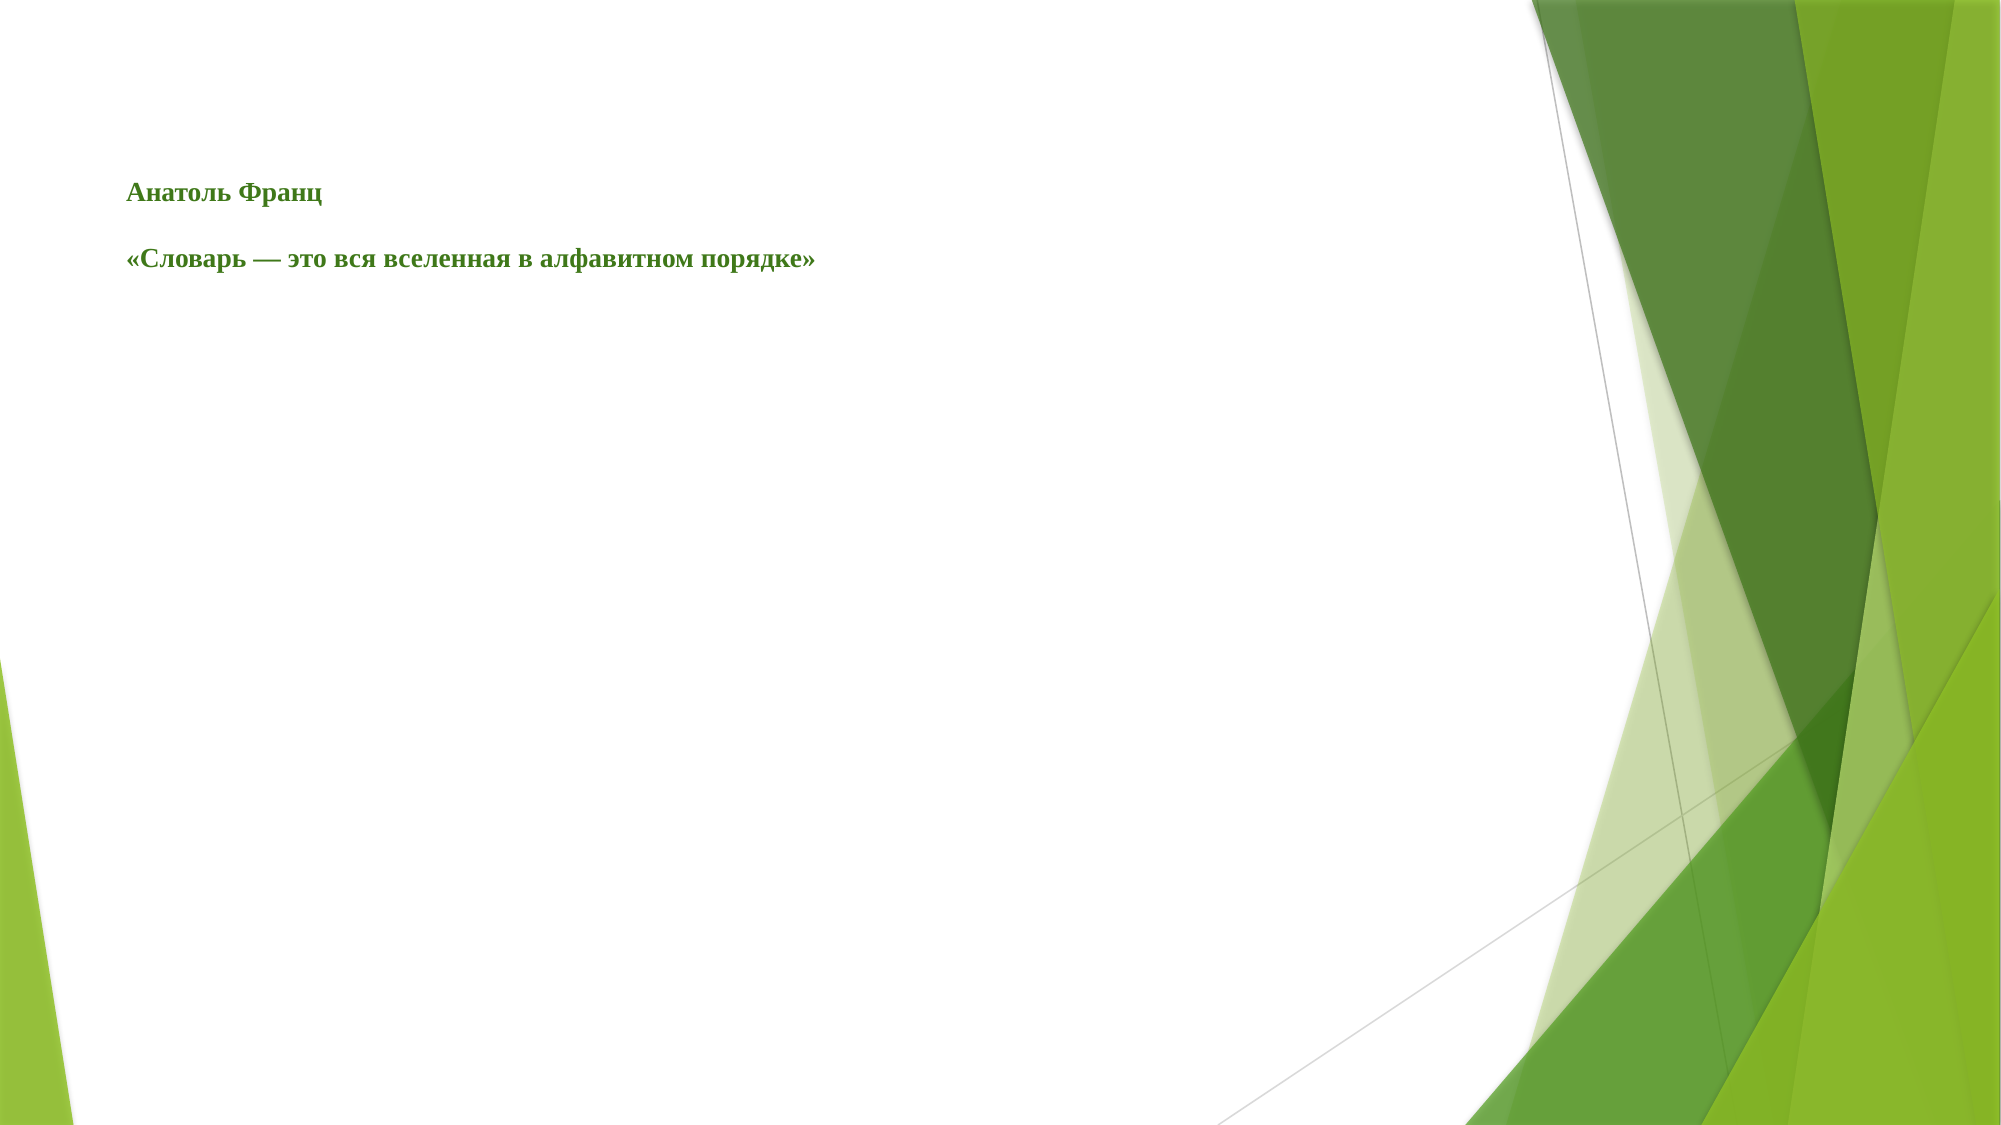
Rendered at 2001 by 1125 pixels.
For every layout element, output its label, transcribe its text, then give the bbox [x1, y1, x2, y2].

title Анатоль Франц «Словарь — это вся вселенная в алфавитном порядке» [111, 99, 1522, 317]
